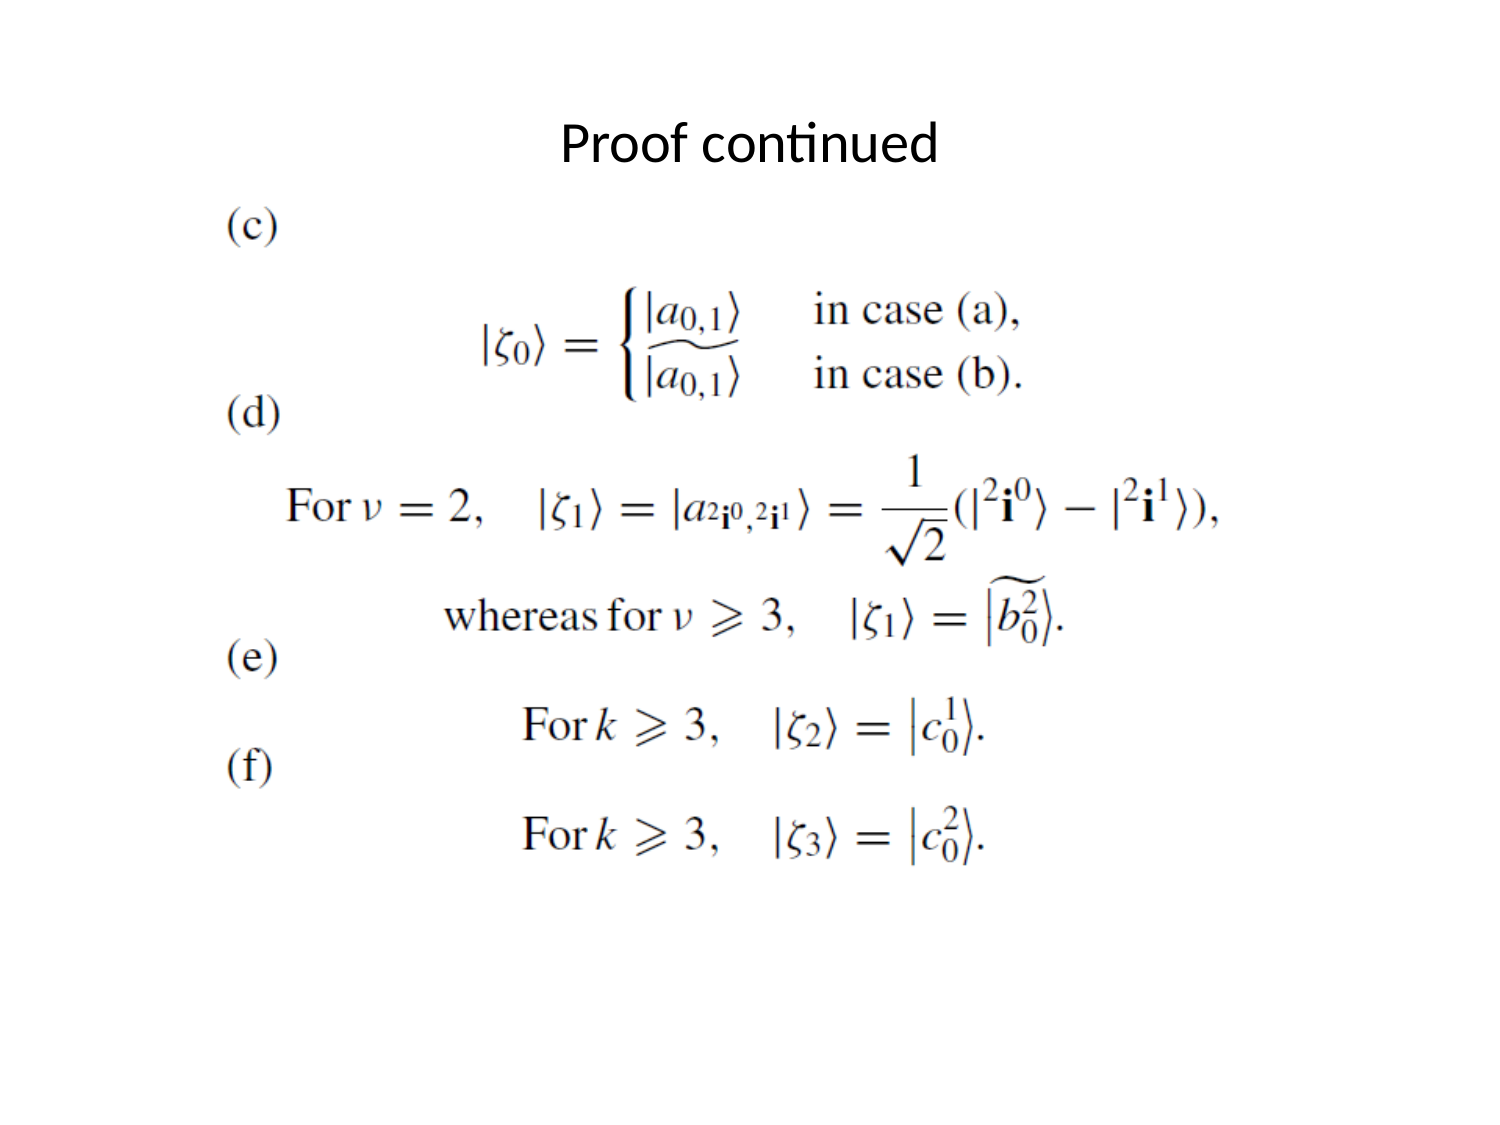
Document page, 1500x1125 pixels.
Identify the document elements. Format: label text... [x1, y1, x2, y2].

picture [186, 196, 1223, 903]
title Proof continued [75, 45, 1425, 233]
